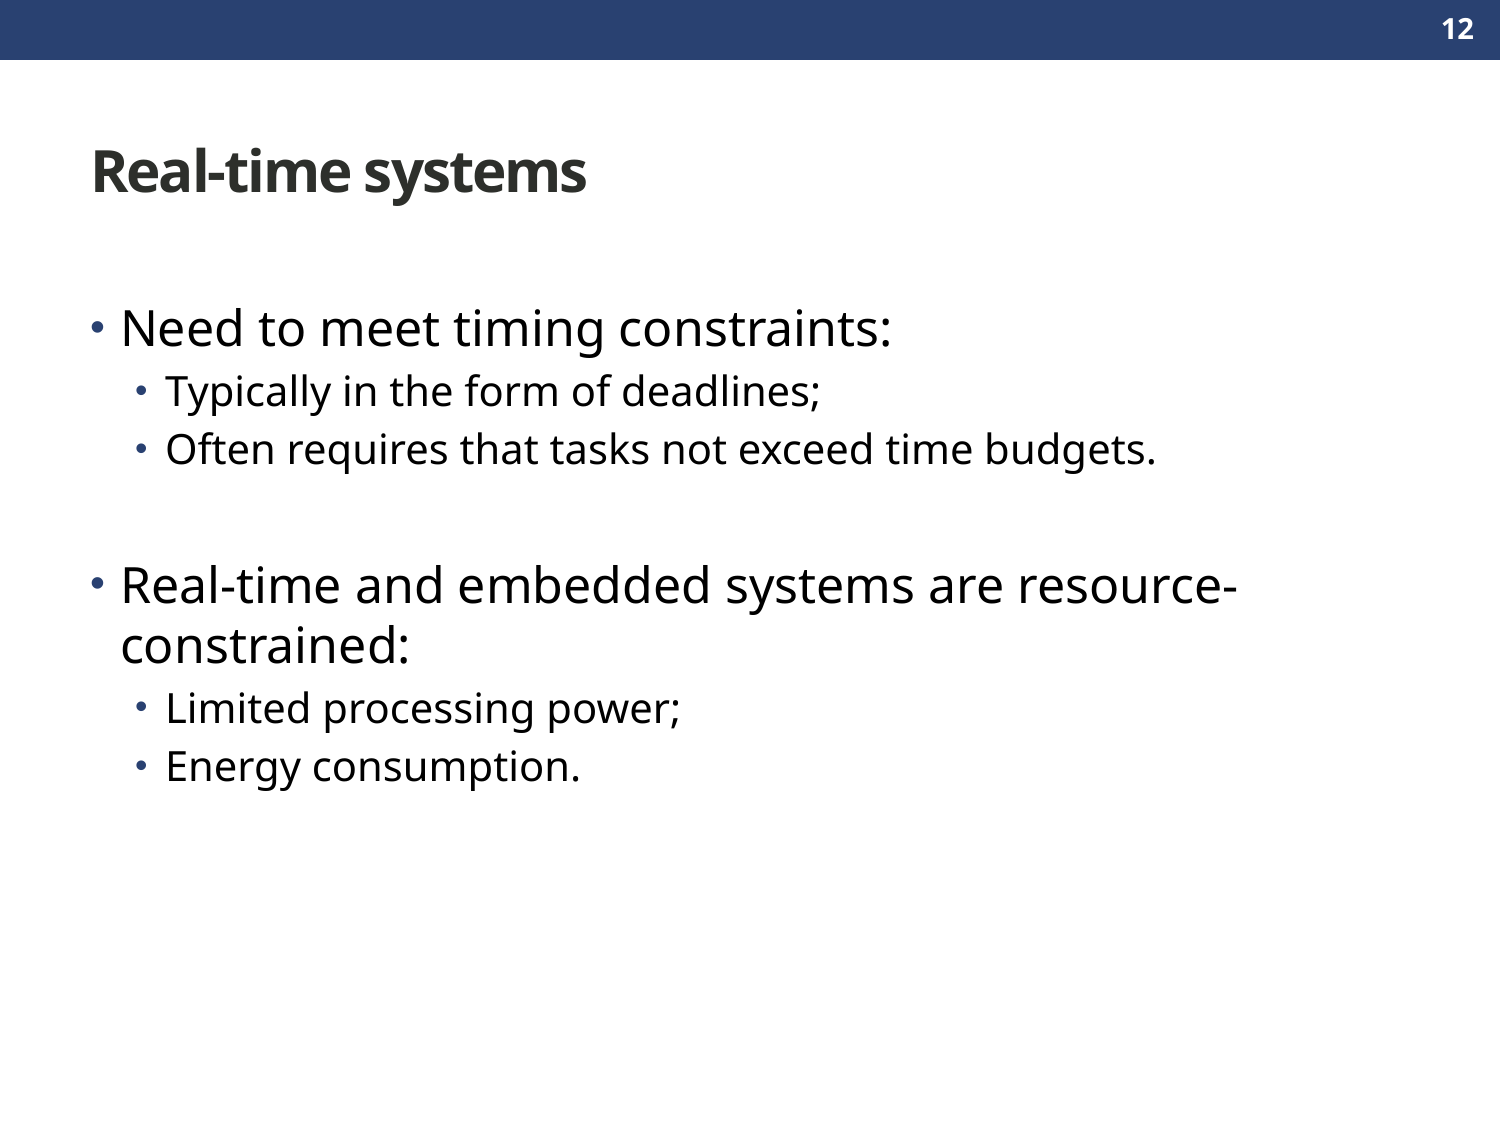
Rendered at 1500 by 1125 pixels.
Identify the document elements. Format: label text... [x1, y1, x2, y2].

title Real-time systems [75, 87, 1425, 250]
list Need to meet timing constraints: Typically in the form of deadlines; Often requires that tasks not exceed time budgets. Real-time and embedded systems are resource-constrained: Limited processing power; Energy consumption. [75, 289, 1425, 836]
slide_number 12 [1314, 3, 1490, 57]
